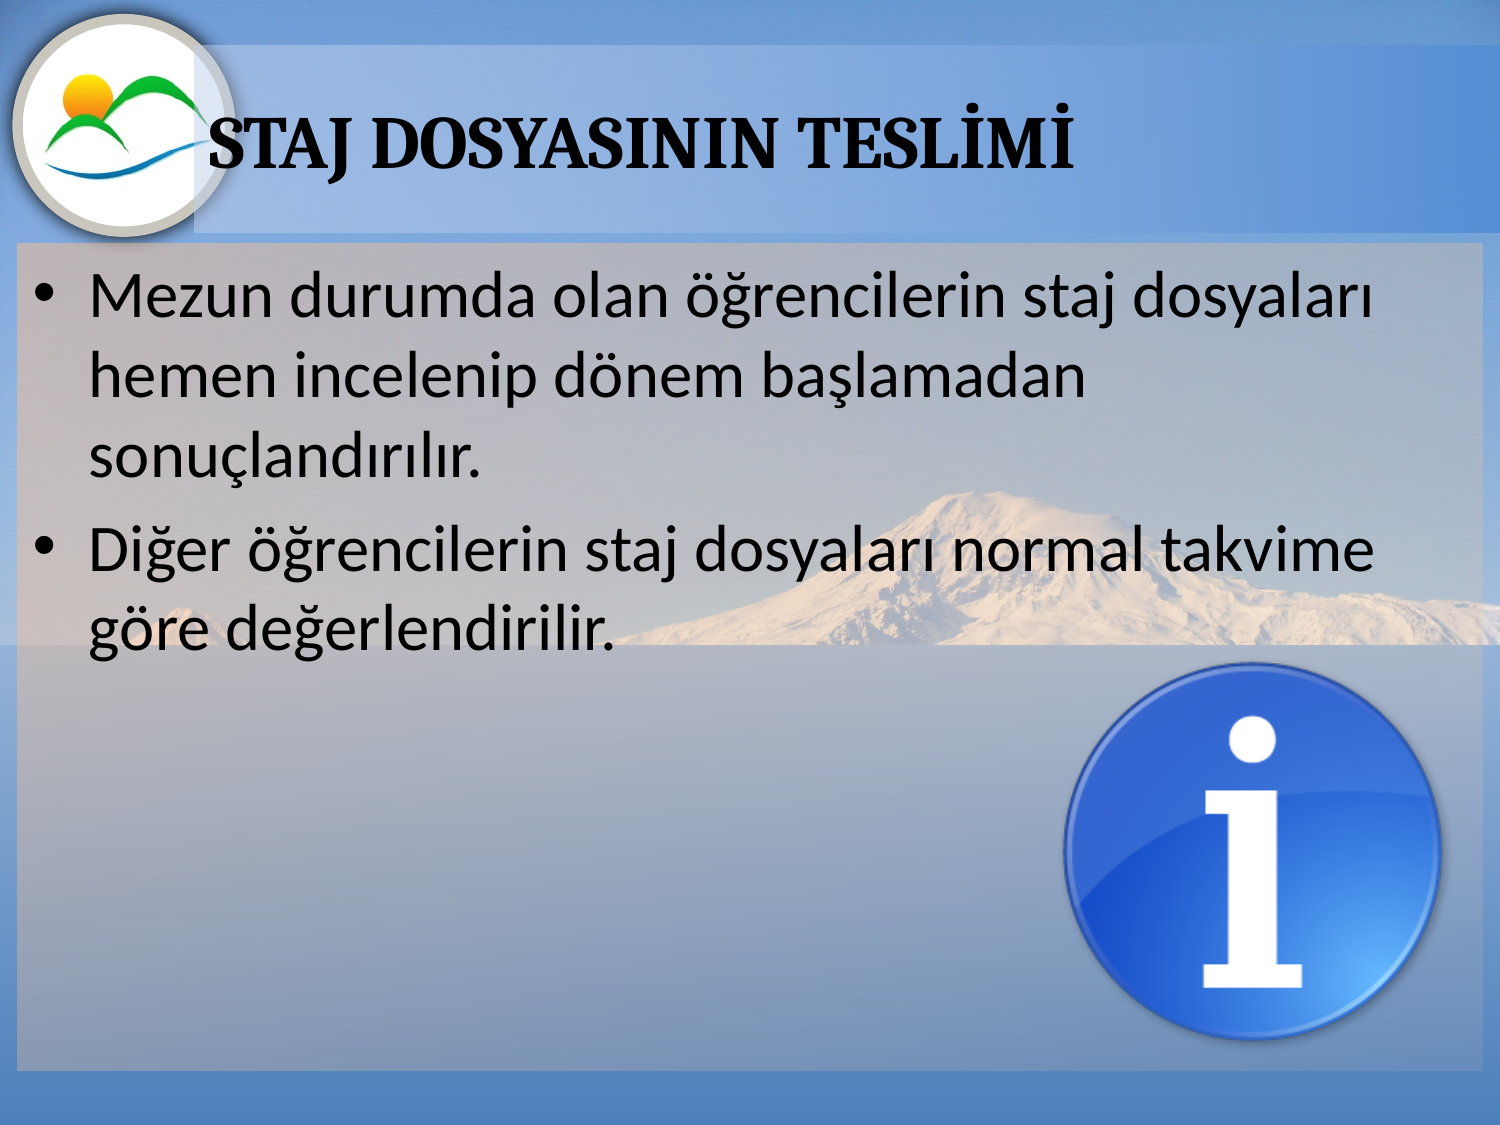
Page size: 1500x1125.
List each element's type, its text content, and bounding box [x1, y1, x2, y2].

title STAJ DOSYASININ TESLİMİ [194, 45, 1500, 233]
list Mezun durumda olan öğrencilerin staj dosyaları hemen incelenip dönem başlamadan sonuçlandırılır. Diğer öğrencilerin staj dosyaları normal takvime göre değerlendirilir. [17, 243, 1483, 1071]
picture [1056, 656, 1458, 1058]
picture [23, 25, 194, 226]
picture [0, 0, 1500, 645]
